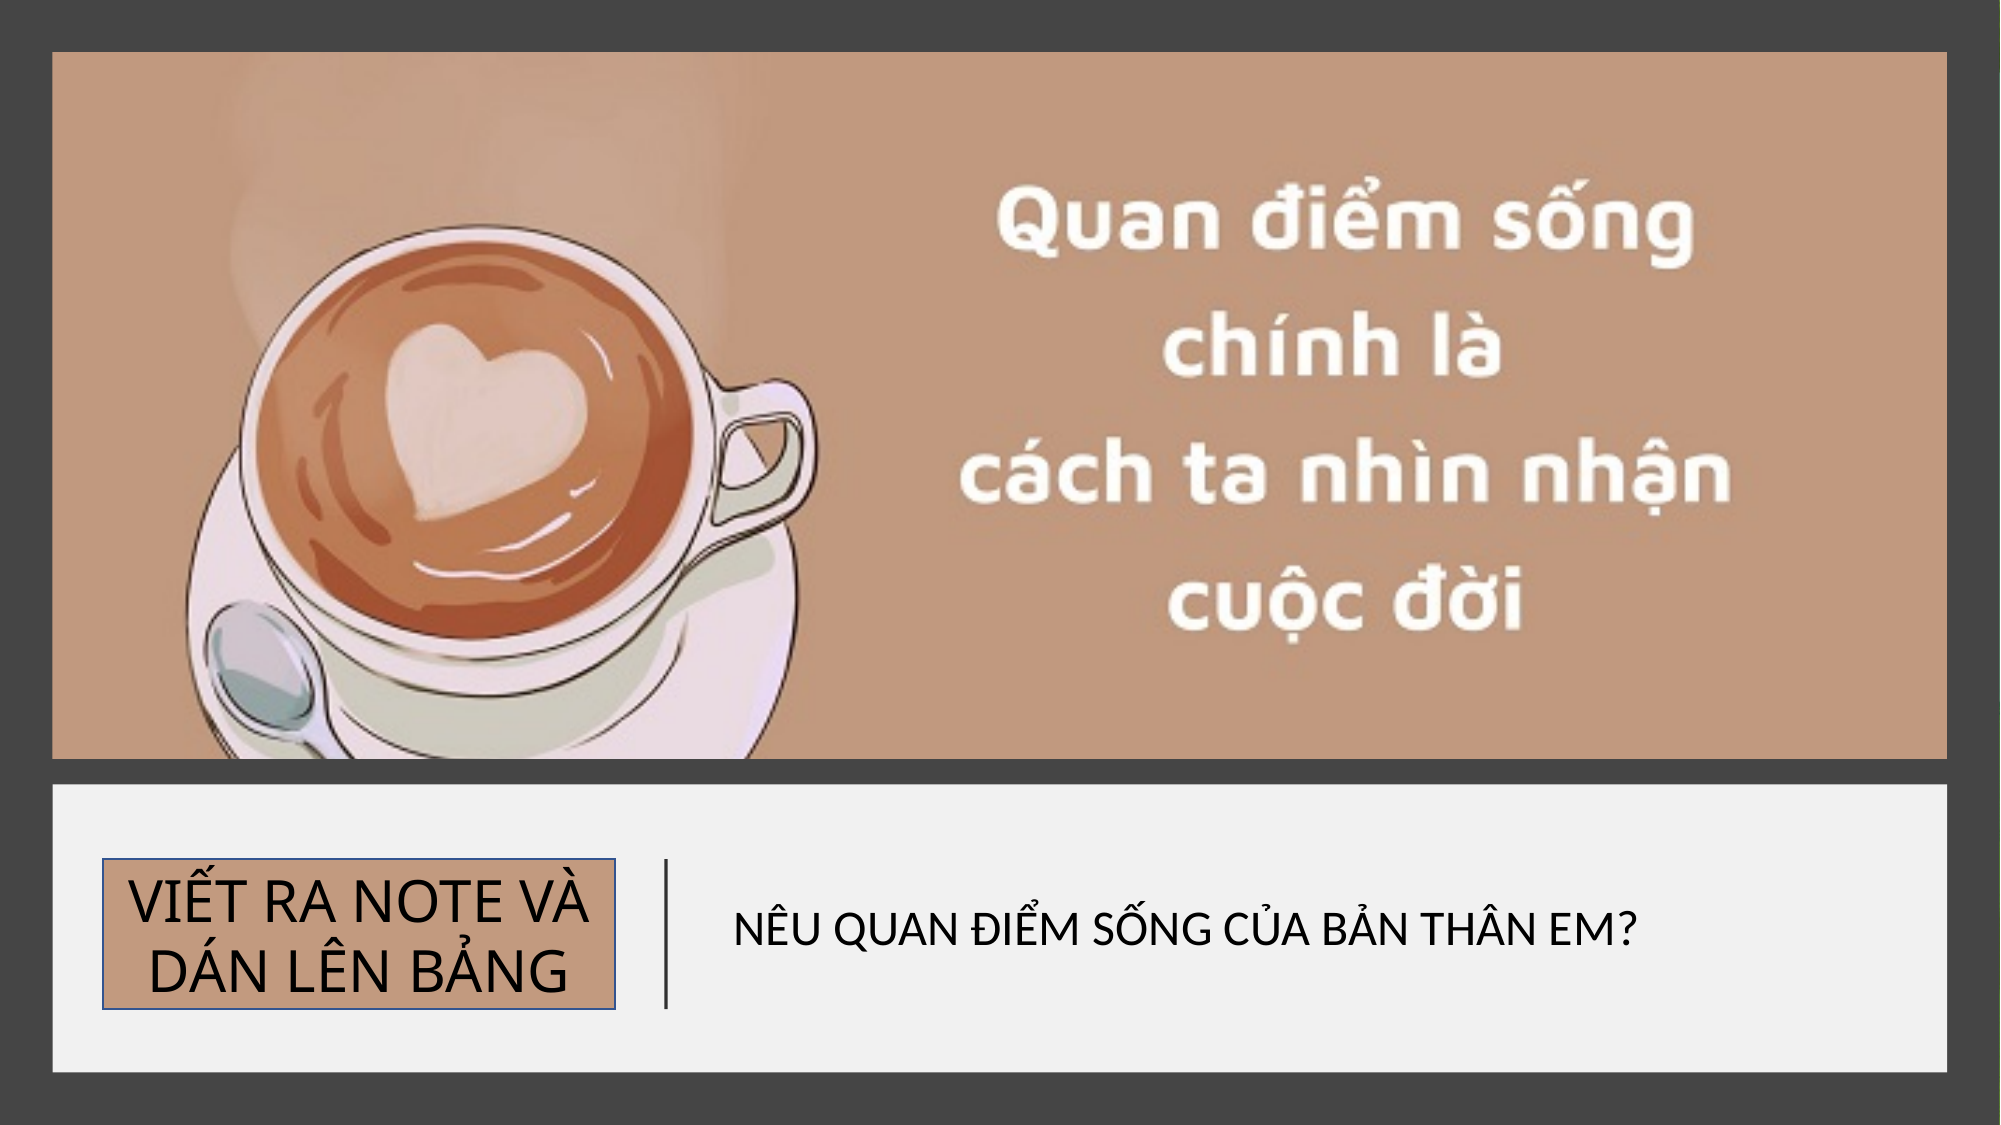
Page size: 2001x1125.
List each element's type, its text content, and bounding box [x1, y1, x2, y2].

text_box NÊU QUAN ĐIỂM SỐNG CỦA BẢN THÂN EM? [718, 821, 1863, 1043]
text_box VIẾT RA NOTE VÀ DÁN LÊN BẢNG [102, 858, 616, 1010]
picture [52, 52, 1947, 759]
text_box [52, 783, 1948, 1073]
text_box [0, 0, 2000, 1125]
